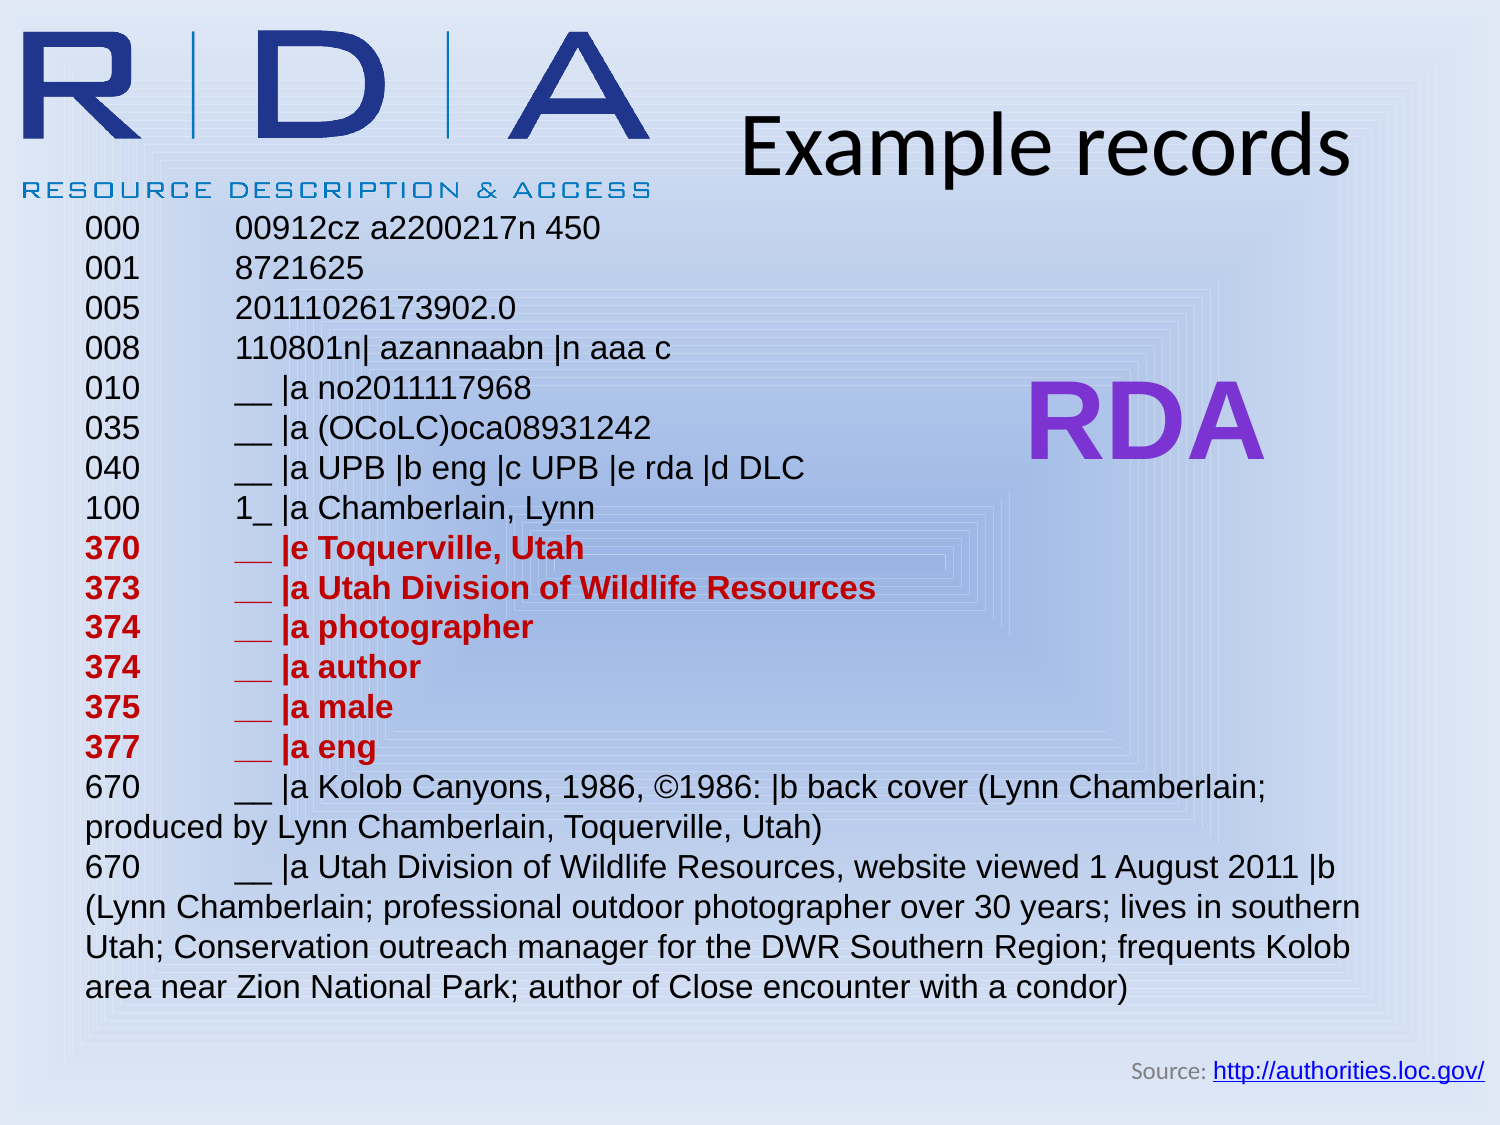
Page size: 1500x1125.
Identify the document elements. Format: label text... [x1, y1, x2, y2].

text_box 000 00912cz a2200217n 450 001 8721625 005 20111026173902.0 008 110801n| azannaabn |n aaa c 010 __ |a no2011117968 035 __ |a (OCoLC)oca08931242 040 __ |a UPB |b eng |c UPB |e rda |d DLC 100 1_ |a Chamberlain, Lynn 370 __ |e Toquerville, Utah 373 __ |a Utah Division of Wildlife Resources 374 __ |a photographer 374 __ |a author 375 __ |a male 377 __ |a eng 670 __ |a Kolob Canyons, 1986, ©1986: |b back cover (Lynn Chamberlain; produced by Lynn Chamberlain, Toquerville, Utah) 670 __ |a Utah Division of Wildlife Resources, website viewed 1 August 2011 |b (Lynn Chamberlain; professional outdoor photographer over 30 years; lives in southern Utah; Conservation outreach manager for the DWR Southern Region; frequents Kolob area near Zion National Park; author of Close encounter with a condor) [70, 199, 1430, 1013]
text_box RDA [1009, 339, 1283, 490]
title Example records [667, 44, 1426, 199]
picture [23, 23, 650, 198]
text_box Source: http://authorities.loc.gov/ [673, 1046, 1500, 1092]
